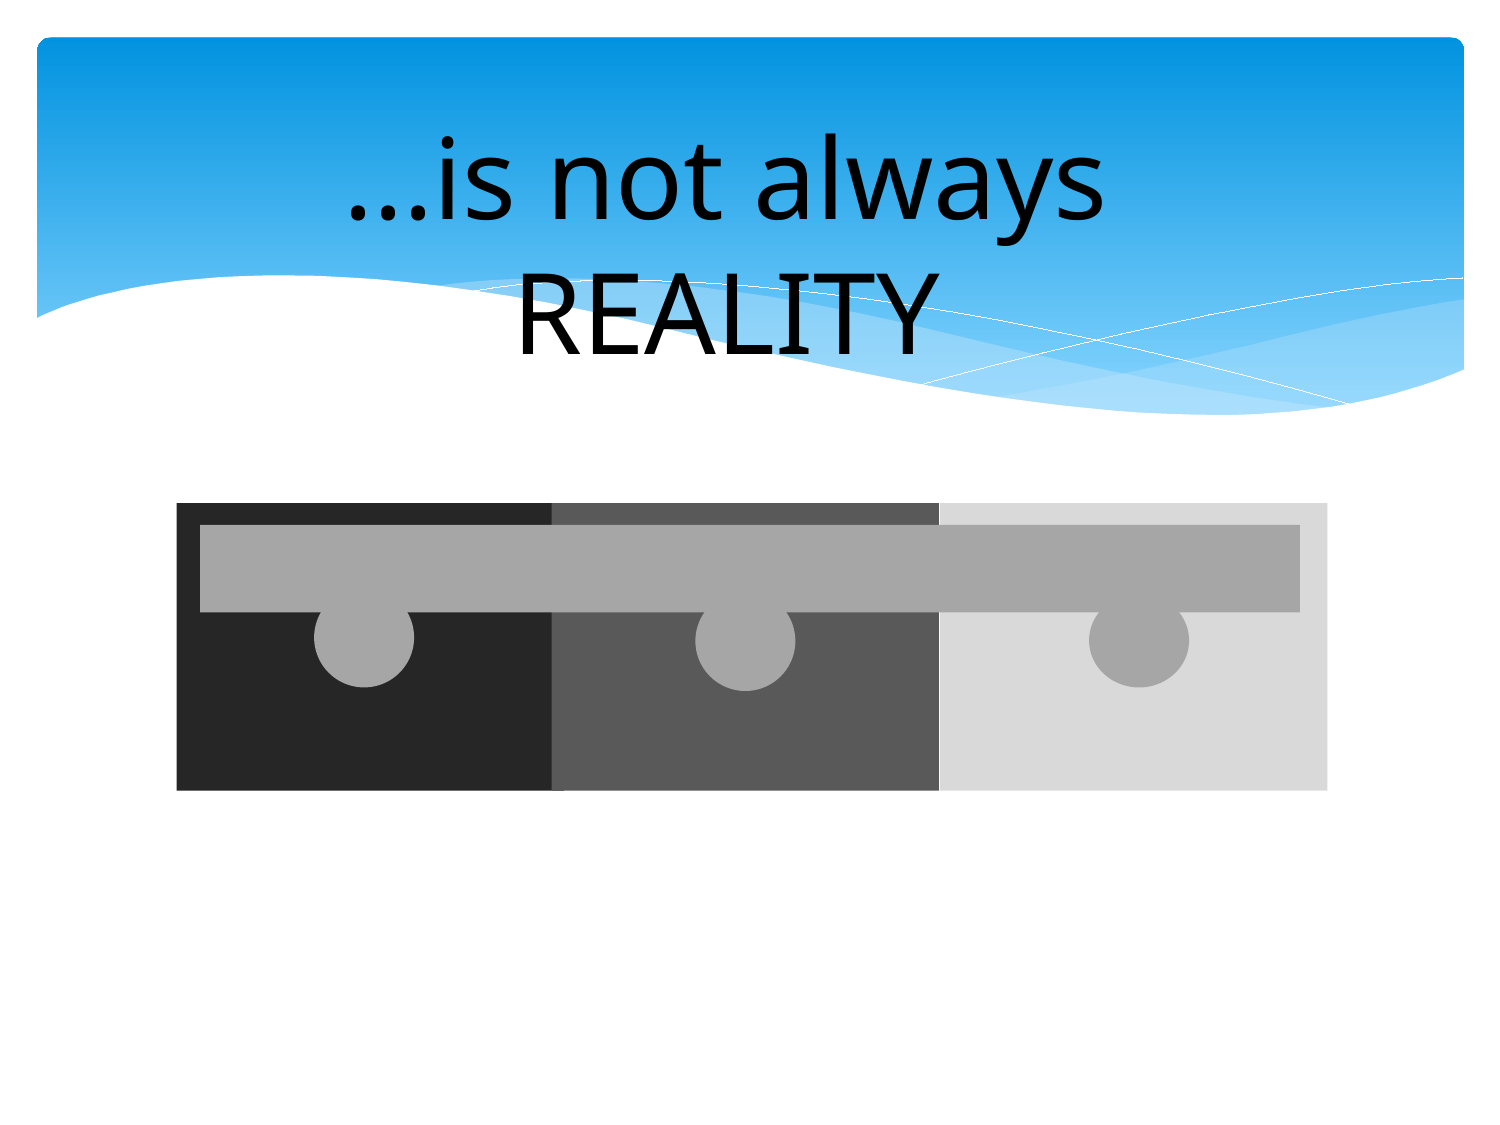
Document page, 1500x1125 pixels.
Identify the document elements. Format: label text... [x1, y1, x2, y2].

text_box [176, 502, 1328, 791]
text_box ...is not always REALITY [125, 99, 1328, 385]
